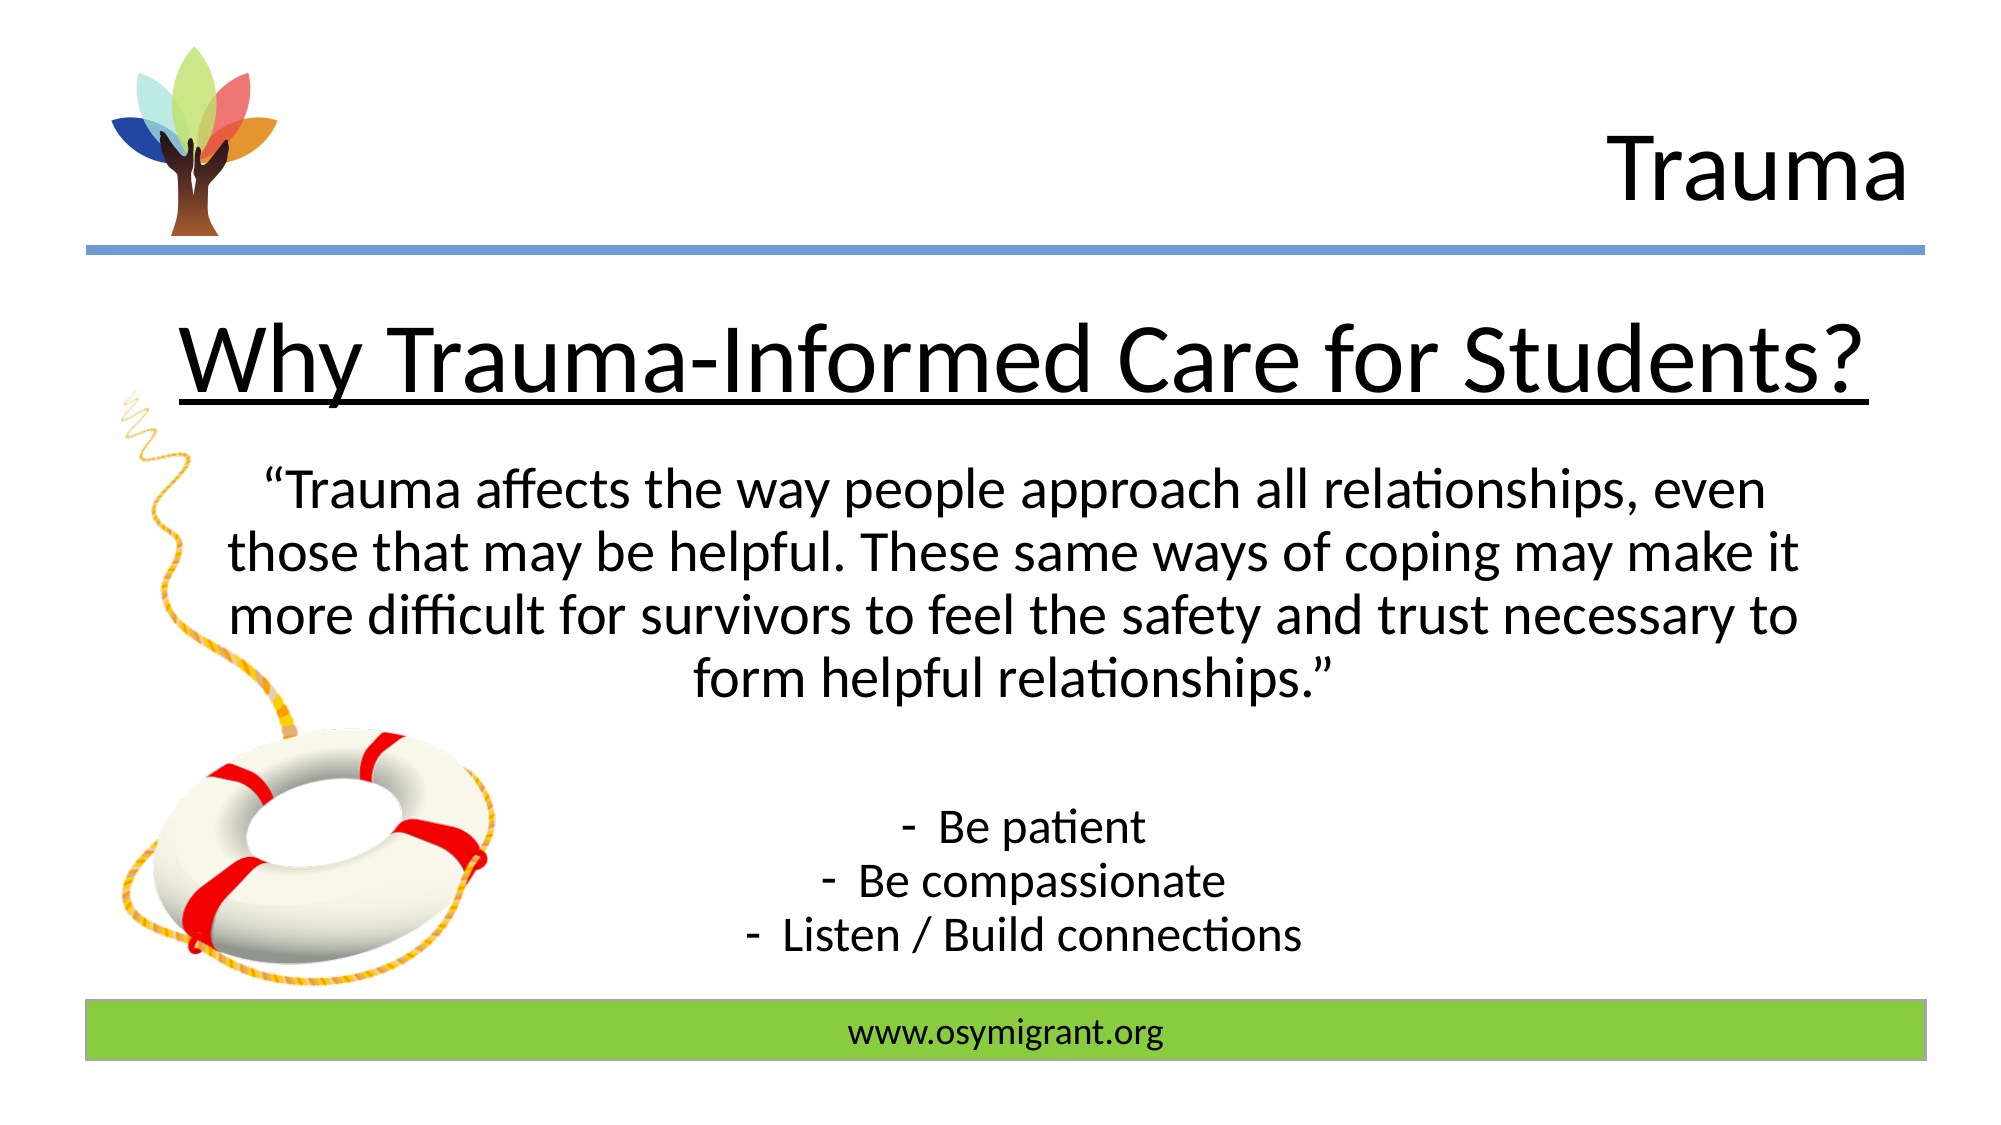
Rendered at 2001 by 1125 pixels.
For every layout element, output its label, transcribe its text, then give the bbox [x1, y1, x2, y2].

picture [93, 377, 514, 1004]
picture [107, 35, 281, 236]
title Trauma [275, 59, 1926, 249]
text_box Why Trauma-Informed Care for Students? [129, 262, 1918, 469]
text_box “Trauma affects the way people approach all relationships, even those that may be helpful. These same ways of coping may make it more difficult for survivors to feel the safety and trust necessary to form helpful relationships.” Be patient Be compassionate Listen / Build connections [519, 400, 1850, 913]
title Trauma [1918, 262, 1926, 278]
text_box www.osymigrant.org [86, 999, 1926, 1060]
